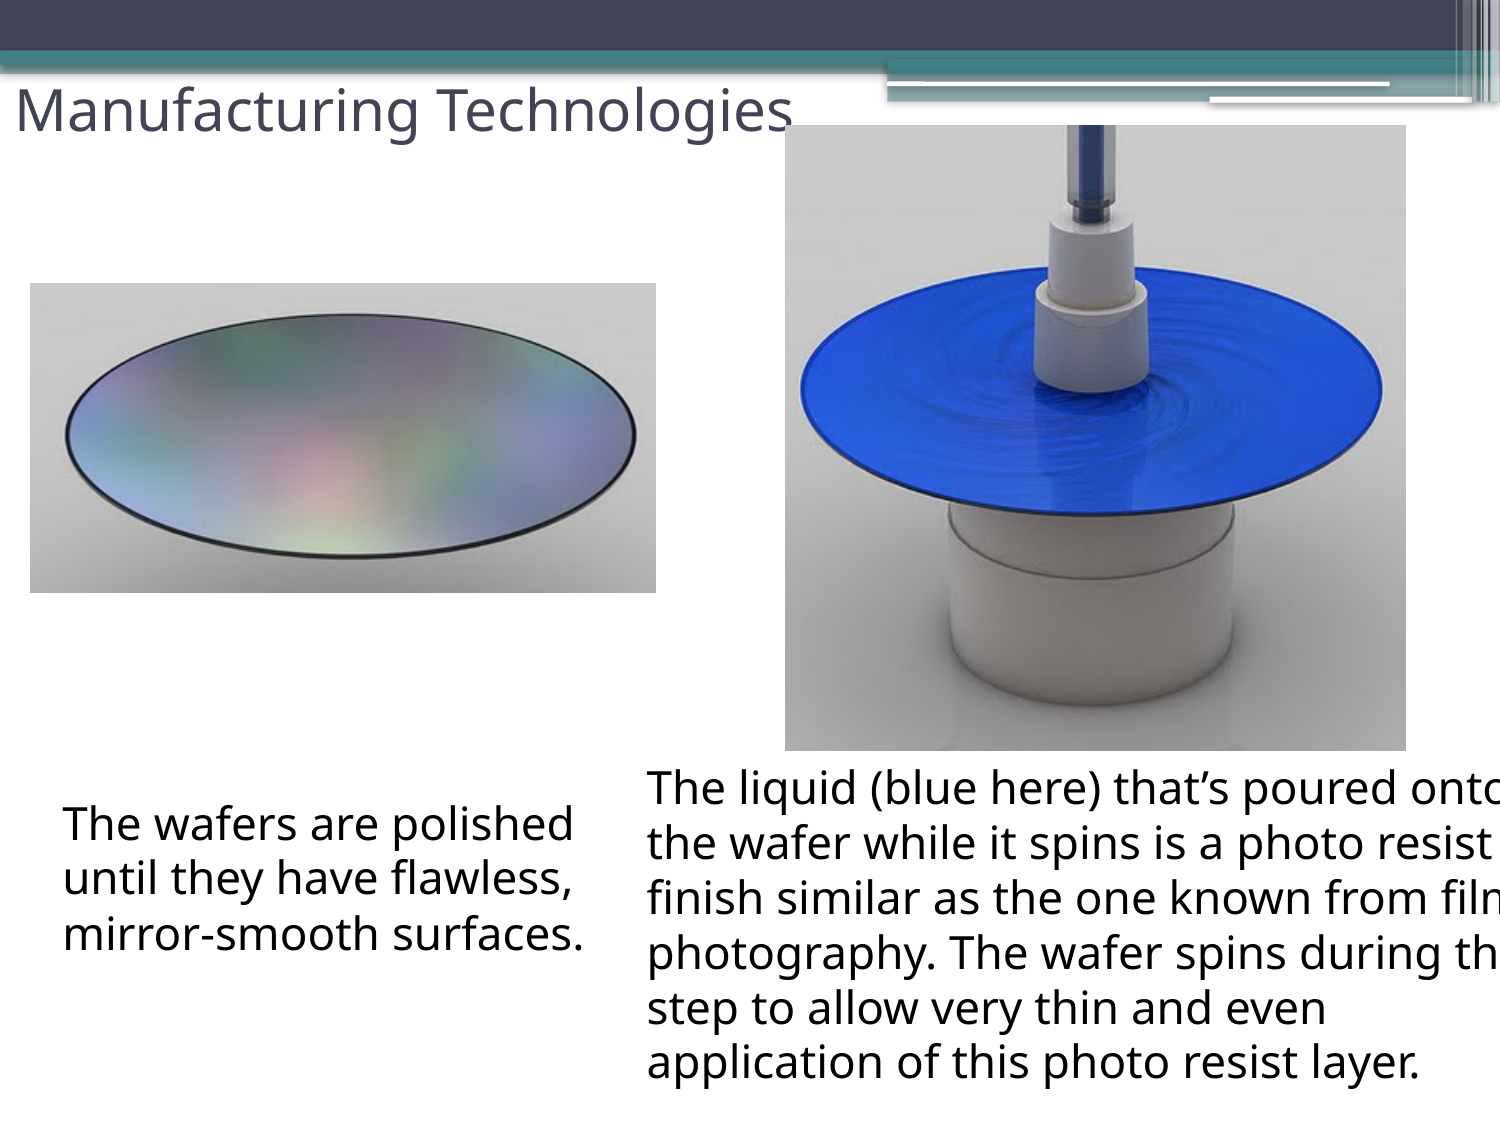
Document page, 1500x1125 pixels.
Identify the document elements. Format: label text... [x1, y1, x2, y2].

picture [29, 282, 656, 593]
picture [785, 125, 1406, 751]
text_box The liquid (blue here) that’s poured onto the wafer while it spins is a photo resist finish similar as the one known from film photography. The wafer spins during this step to allow very thin and even application of this photo resist layer. [631, 750, 1500, 1096]
list The wafers are polished until they have flawless, mirror-smooth surfaces. [29, 786, 631, 1000]
title Manufacturing Technologies [0, 66, 1350, 149]
